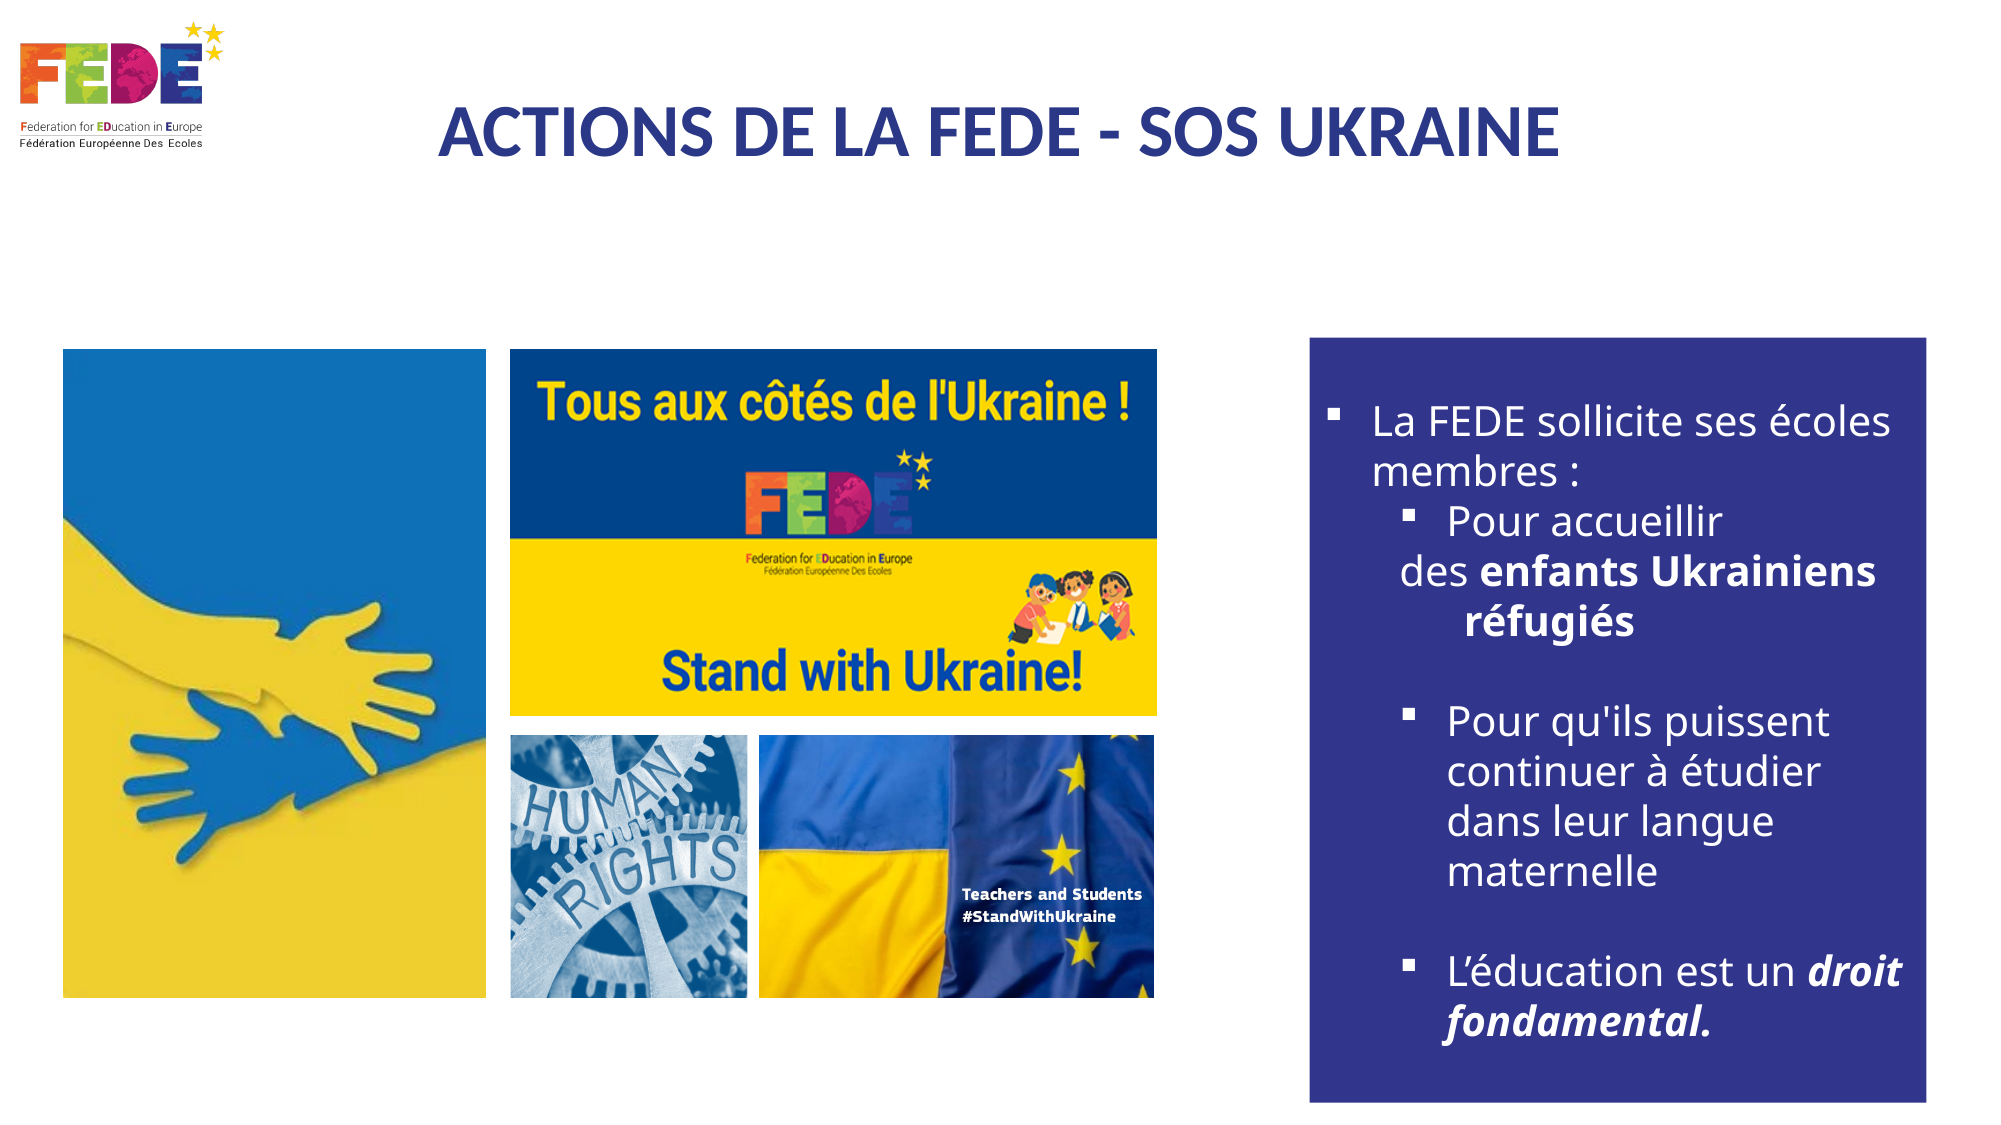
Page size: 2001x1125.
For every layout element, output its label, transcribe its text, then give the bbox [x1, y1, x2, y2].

picture [18, 21, 225, 150]
text_box La FEDE sollicite ses écoles membres : Pour accueillir des enfants Ukrainiens réfugiés Pour qu'ils puissent continuer à étudier dans leur langue maternelle L’éducation est un droit fondamental. [1309, 337, 1927, 1103]
text_box ACTIONS DE LA FEDE - SOS Ukraine [414, 74, 1585, 180]
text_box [63, 349, 1157, 998]
